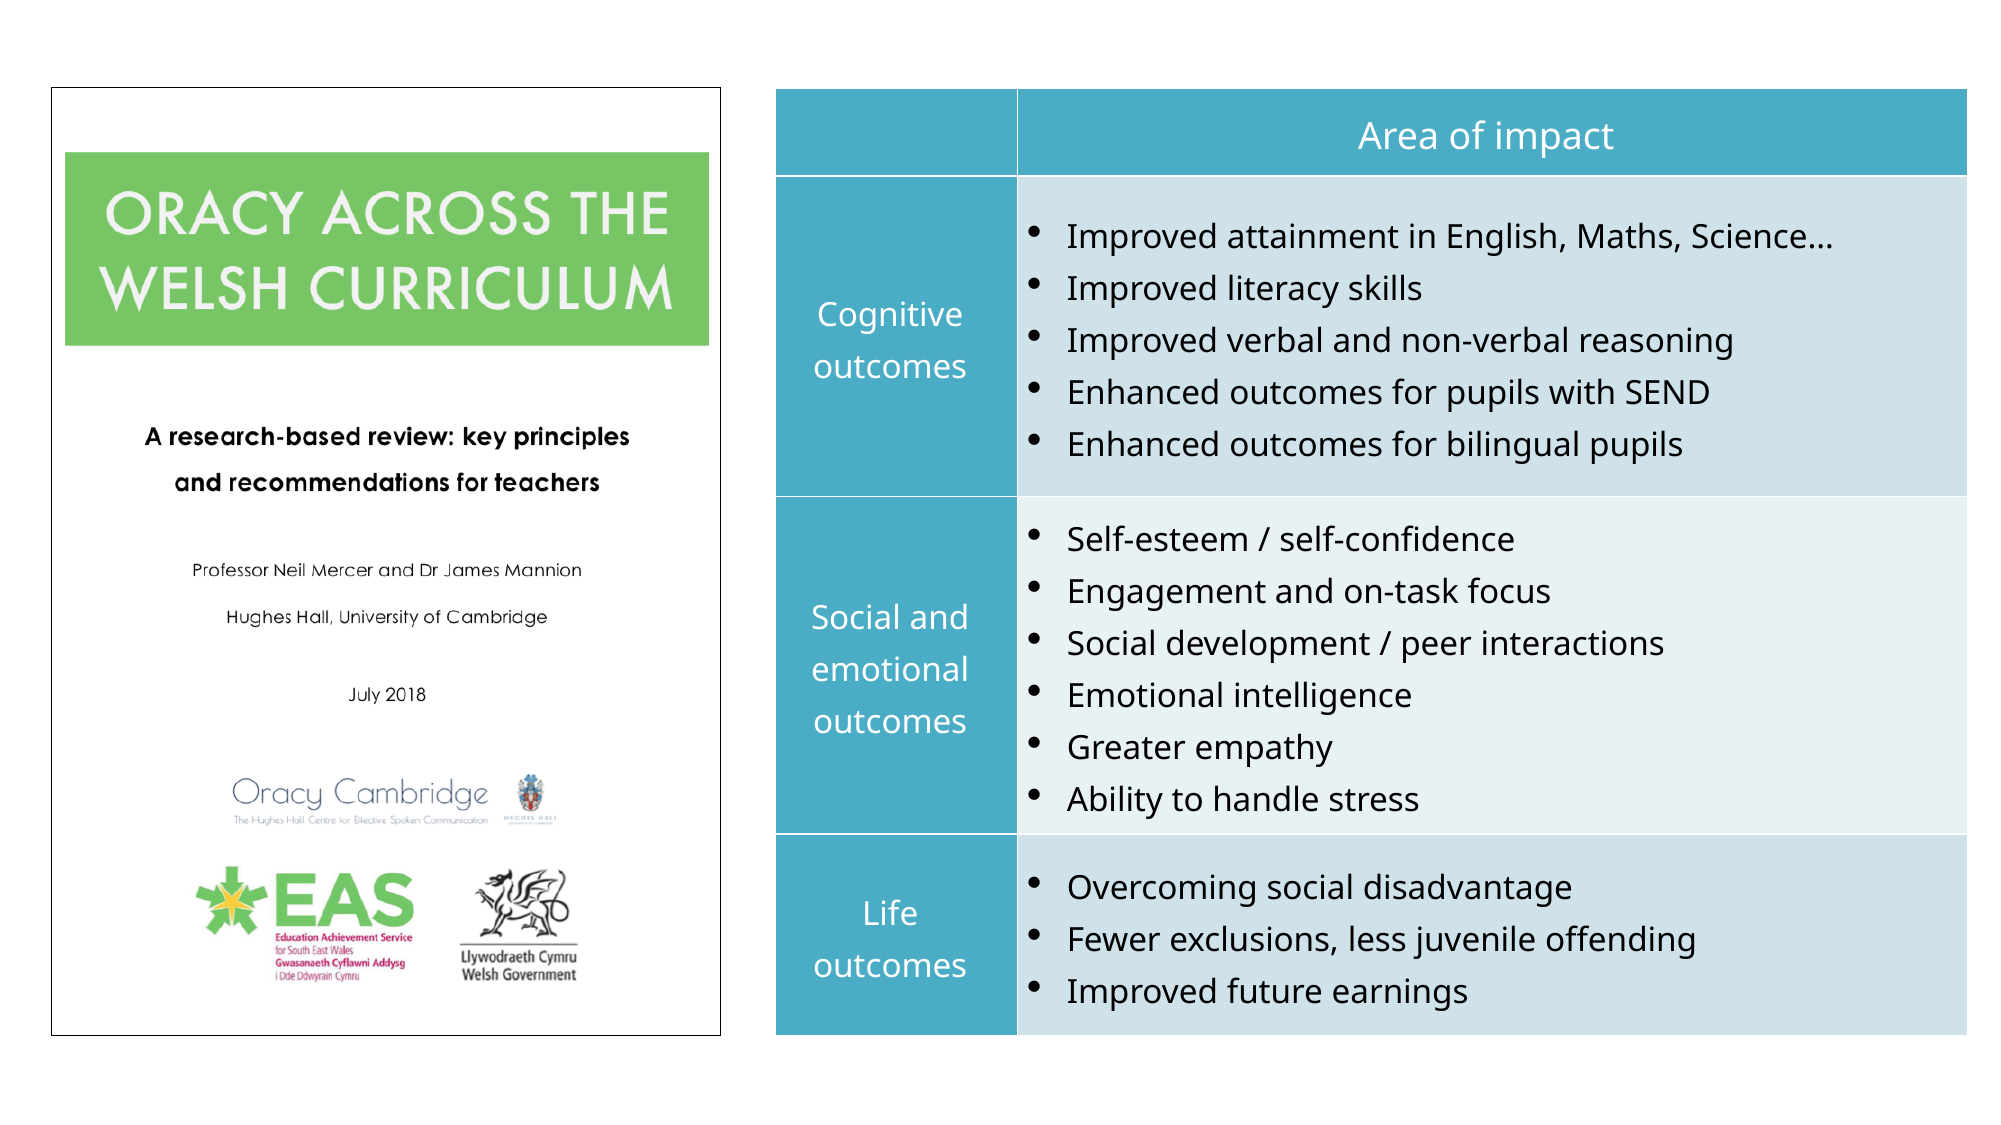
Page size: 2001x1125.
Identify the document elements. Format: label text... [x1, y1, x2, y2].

table_header Area of impact [1018, 89, 1967, 175]
table_cell Life outcomes [776, 835, 1017, 1035]
table_cell Improved attainment in English, Maths, Science… Improved literacy skills Improved verbal and non-verbal reasoning Enhanced outcomes for pupils with SEND Enhanced outcomes for bilingual pupils [1018, 177, 1967, 496]
table_header [776, 89, 1017, 175]
table_cell Social and emotional outcomes [776, 497, 1017, 833]
table_cell Self-esteem / self-confidence Engagement and on-task focus Social development / peer interactions Emotional intelligence Greater empathy Ability to handle stress [1018, 497, 1967, 833]
table_cell Cognitive outcomes [776, 177, 1017, 496]
table_cell Overcoming social disadvantage Fewer exclusions, less juvenile offending Improved future earnings [1018, 835, 1967, 1035]
picture [50, 87, 721, 1037]
